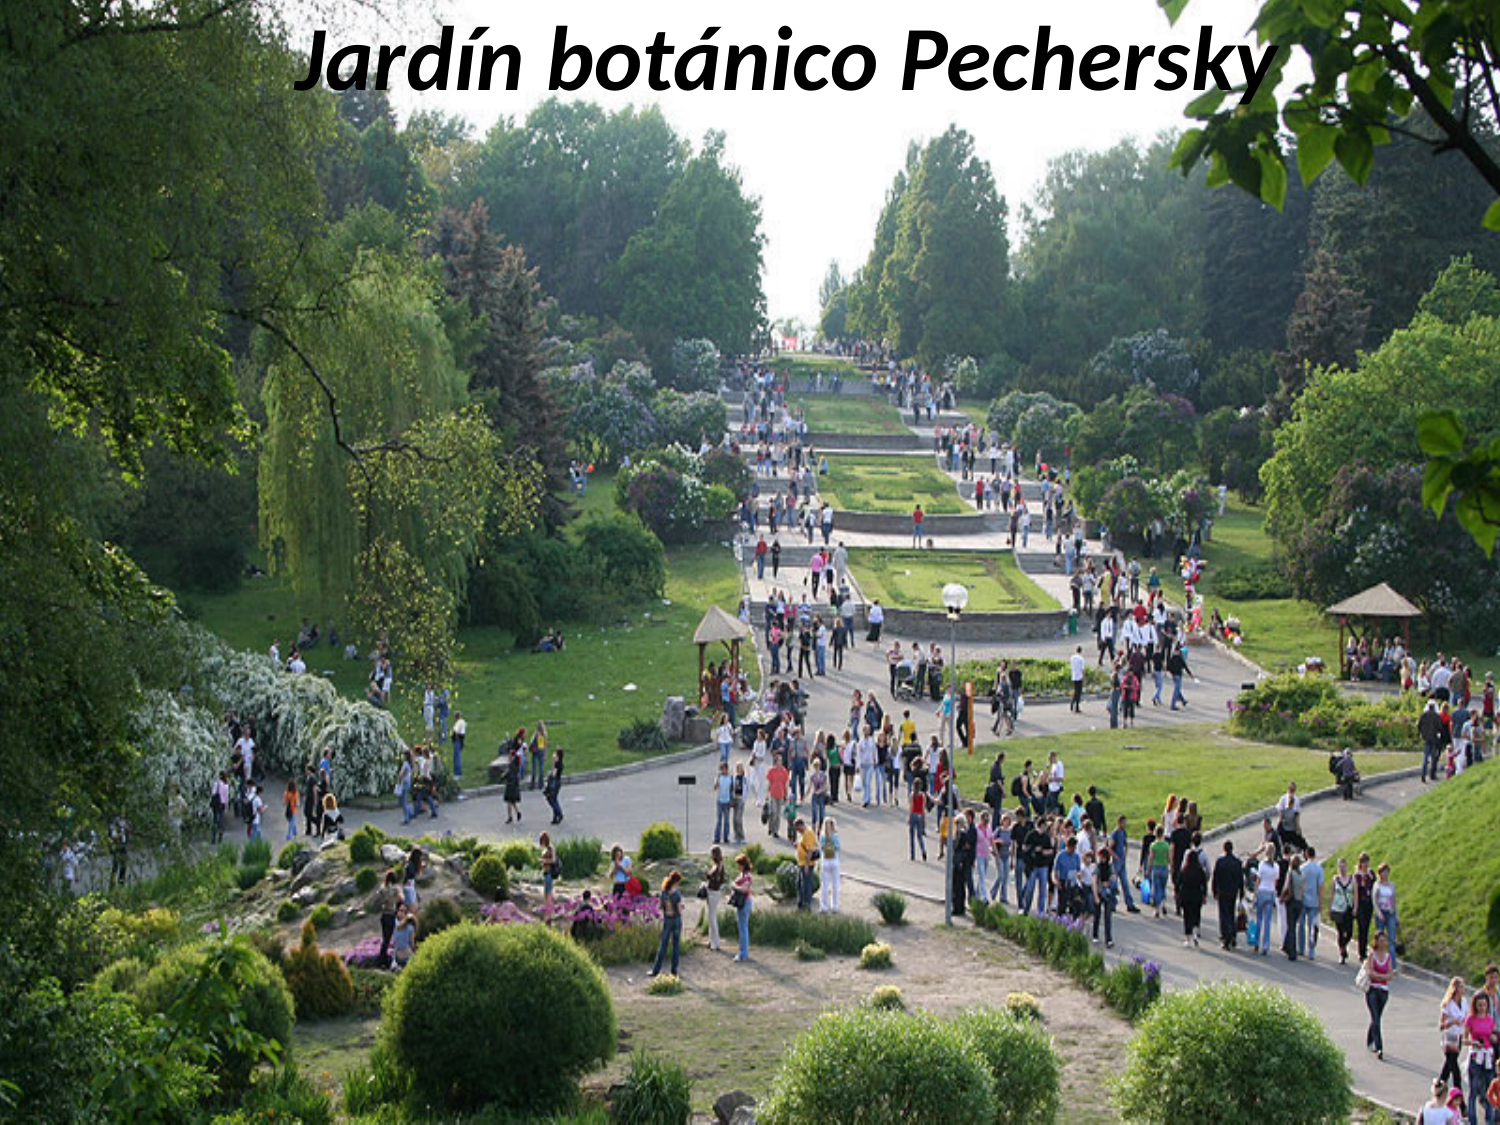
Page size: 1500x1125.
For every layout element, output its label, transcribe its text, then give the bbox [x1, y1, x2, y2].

title Jardín botánico Pechersky [112, 0, 1463, 148]
picture [0, 0, 1500, 1125]
